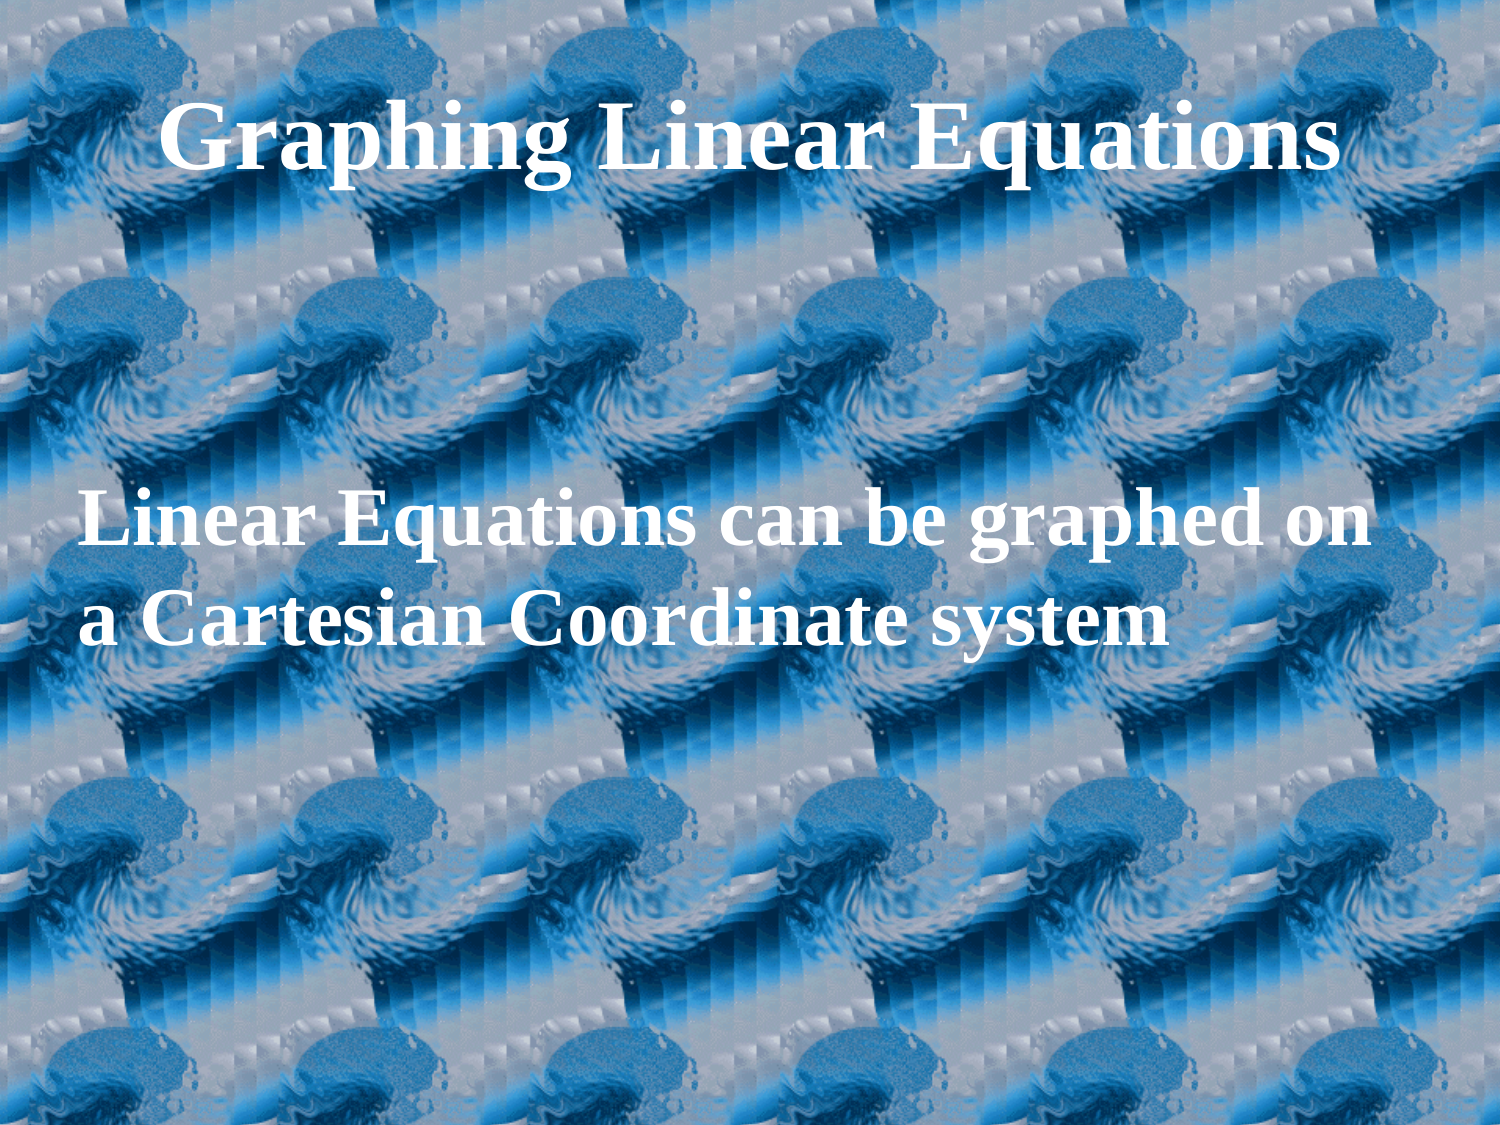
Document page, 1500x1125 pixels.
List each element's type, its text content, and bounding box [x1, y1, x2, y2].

picture [0, 0, 1500, 1125]
text_box Graphing Linear Equations [131, 62, 1369, 198]
text_box Linear Equations can be graphed on a Cartesian Coordinate system [62, 454, 1438, 670]
